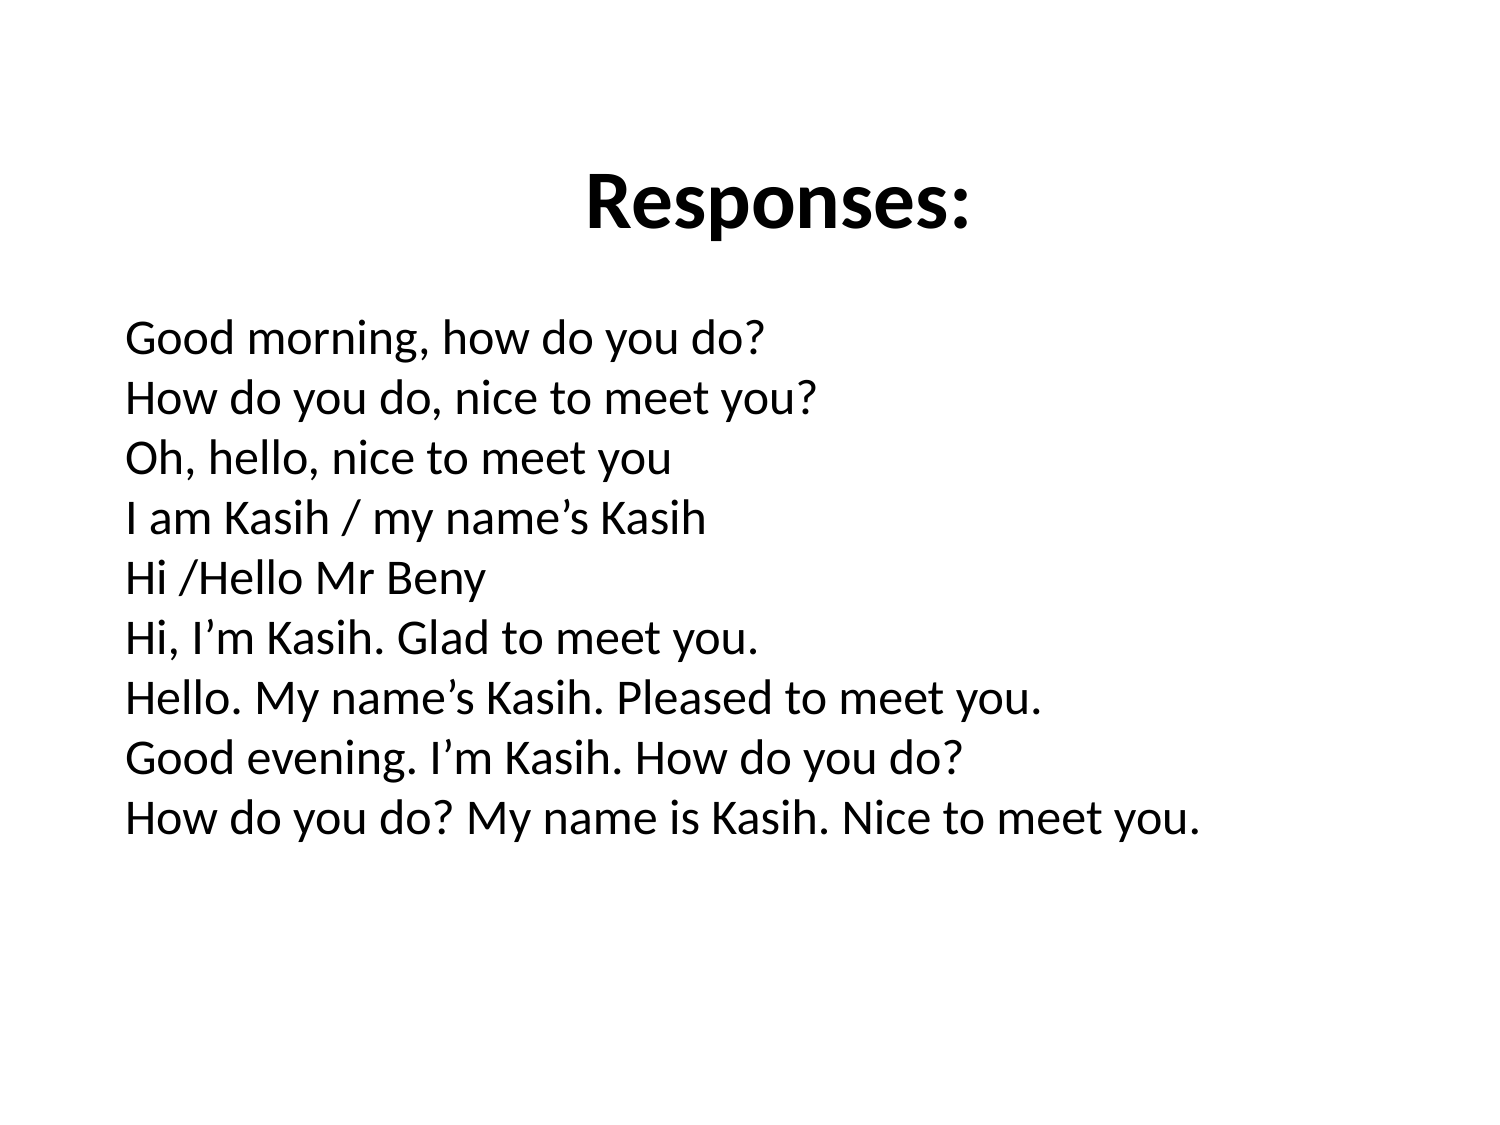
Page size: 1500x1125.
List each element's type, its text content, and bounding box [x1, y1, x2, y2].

text_box Responses: Good morning, how do you do? How do you do, nice to meet you? Oh, hello, nice to meet you I am Kasih / my name’s Kasih Hi /Hello Mr Beny Hi, I’m Kasih. Glad to meet you. Hello. My name’s Kasih. Pleased to meet you. Good evening. I’m Kasih. How do you do? How do you do? My name is Kasih. Nice to meet you. [110, 137, 1448, 853]
